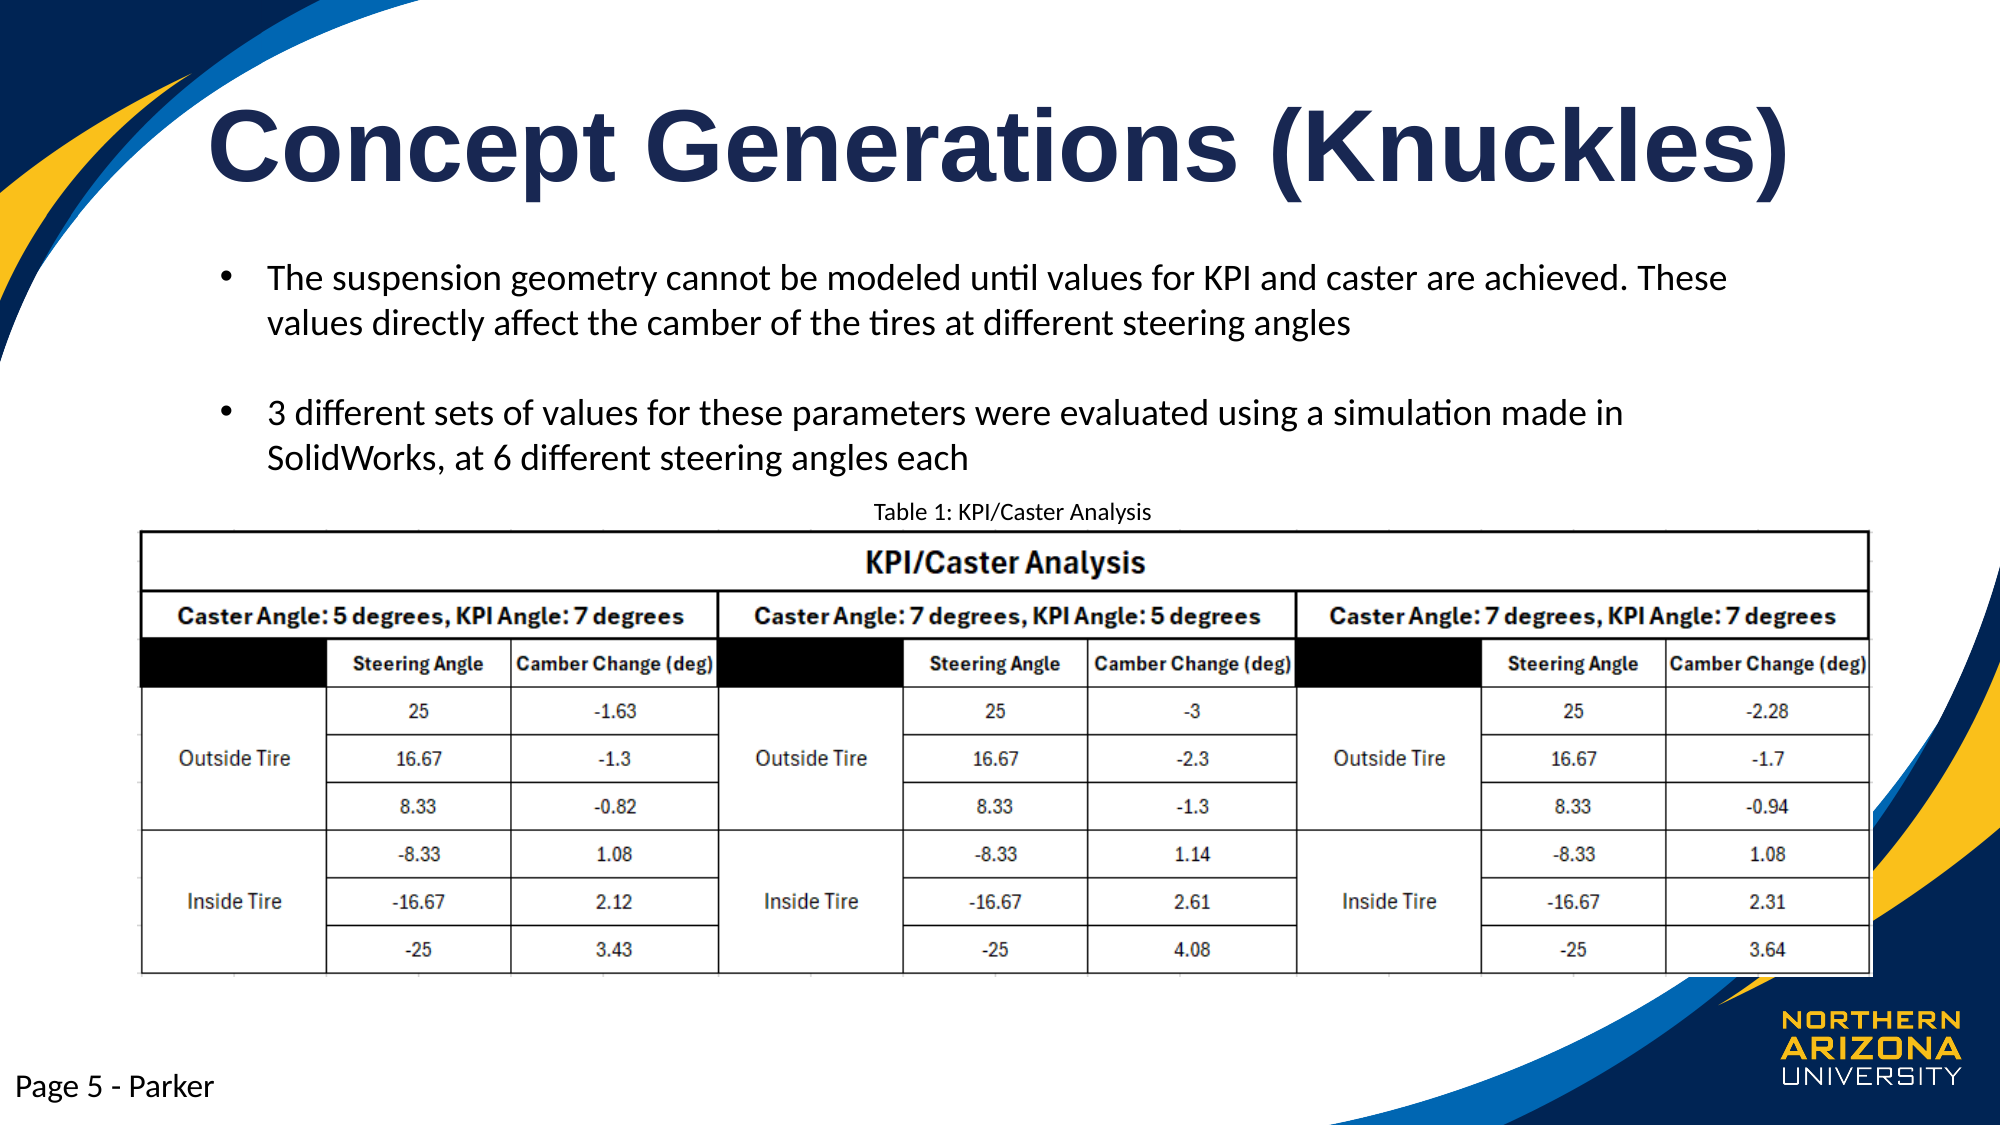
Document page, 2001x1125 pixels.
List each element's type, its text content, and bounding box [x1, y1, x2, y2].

picture [137, 494, 2000, 1125]
picture [0, 0, 523, 432]
text_box Table 1: KPI/Caster Analysis [859, 488, 1423, 529]
title Concept Generations (Knuckles) [523, 40, 1863, 258]
text_box Page 5 - Parker [0, 1057, 450, 1112]
text_box The suspension geometry cannot be modeled until values for KPI and caster are achieved. These values directly affect the camber of the tires at different steering angles 3 different sets of values for these parameters were evaluated using a simulation made in SolidWorks, at 6 different steering angles each [205, 245, 1752, 486]
